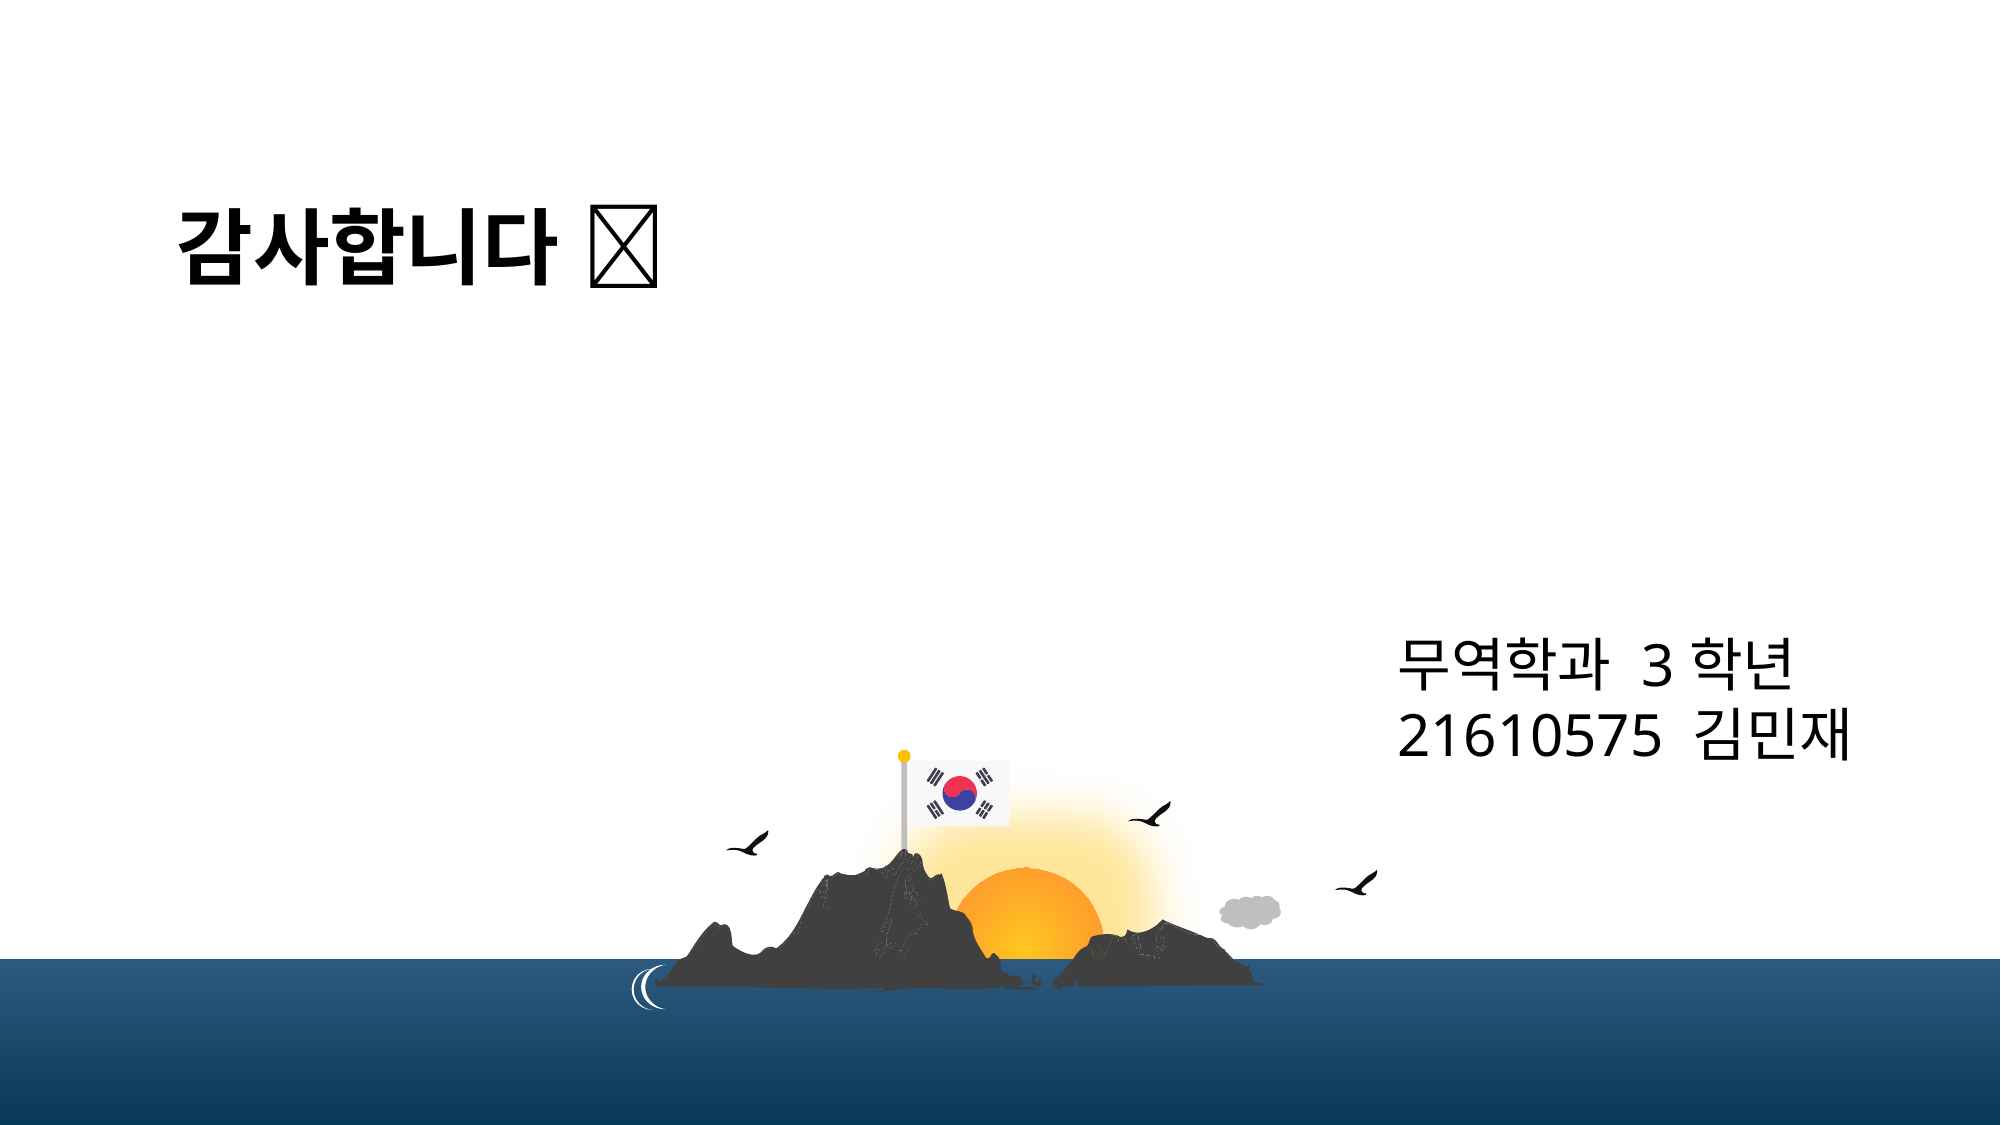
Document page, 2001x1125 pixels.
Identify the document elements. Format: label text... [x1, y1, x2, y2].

text_box [0, 958, 2000, 1125]
text_box 무역학과 3학년 21610575 김민재 [1382, 620, 2000, 776]
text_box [631, 749, 1378, 1010]
text_box 감사합니다  [141, 138, 701, 303]
